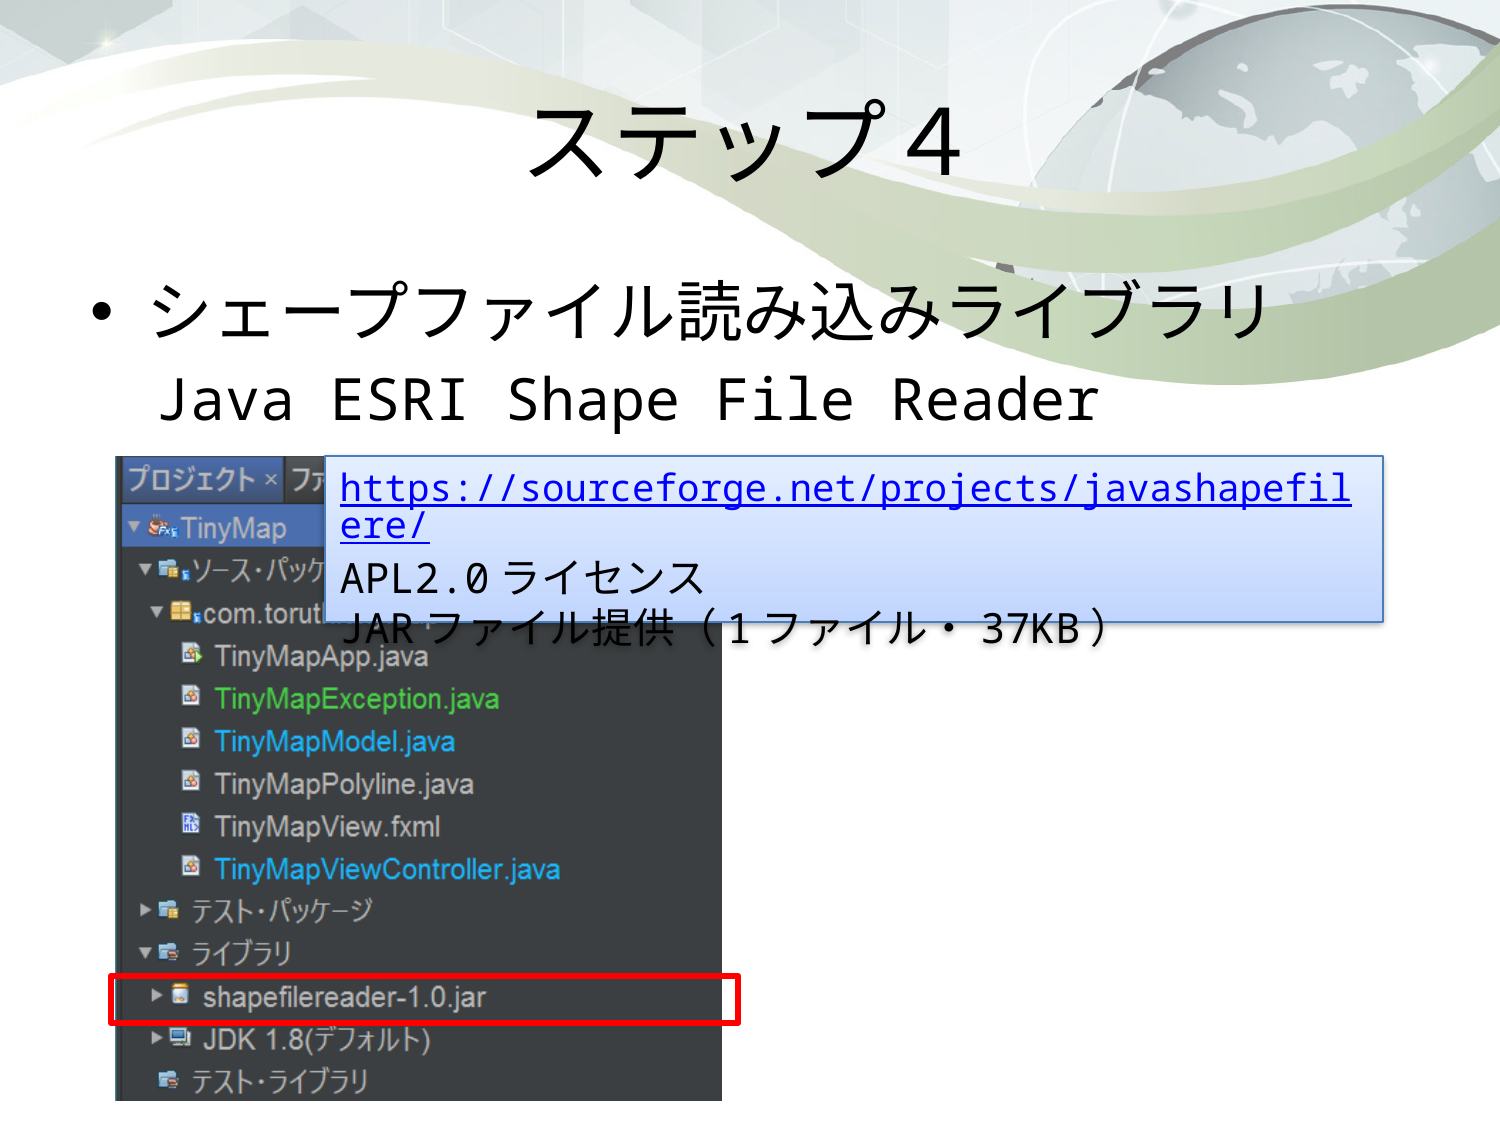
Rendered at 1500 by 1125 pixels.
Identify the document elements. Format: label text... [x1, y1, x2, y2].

title ステップ４ [75, 45, 1425, 233]
picture [115, 455, 722, 1101]
text_box https://sourceforge.net/projects/javashapefilere/ APL2.0ライセンス JARファイル提供（1ファイル・37KB） [722, 455, 1384, 623]
text_box [726, 974, 740, 1025]
text_box ステップ５ [0, 0, 1500, 1125]
list シェープファイル読み込みライブラリ Java ESRI Shape File Reader [75, 262, 1425, 539]
